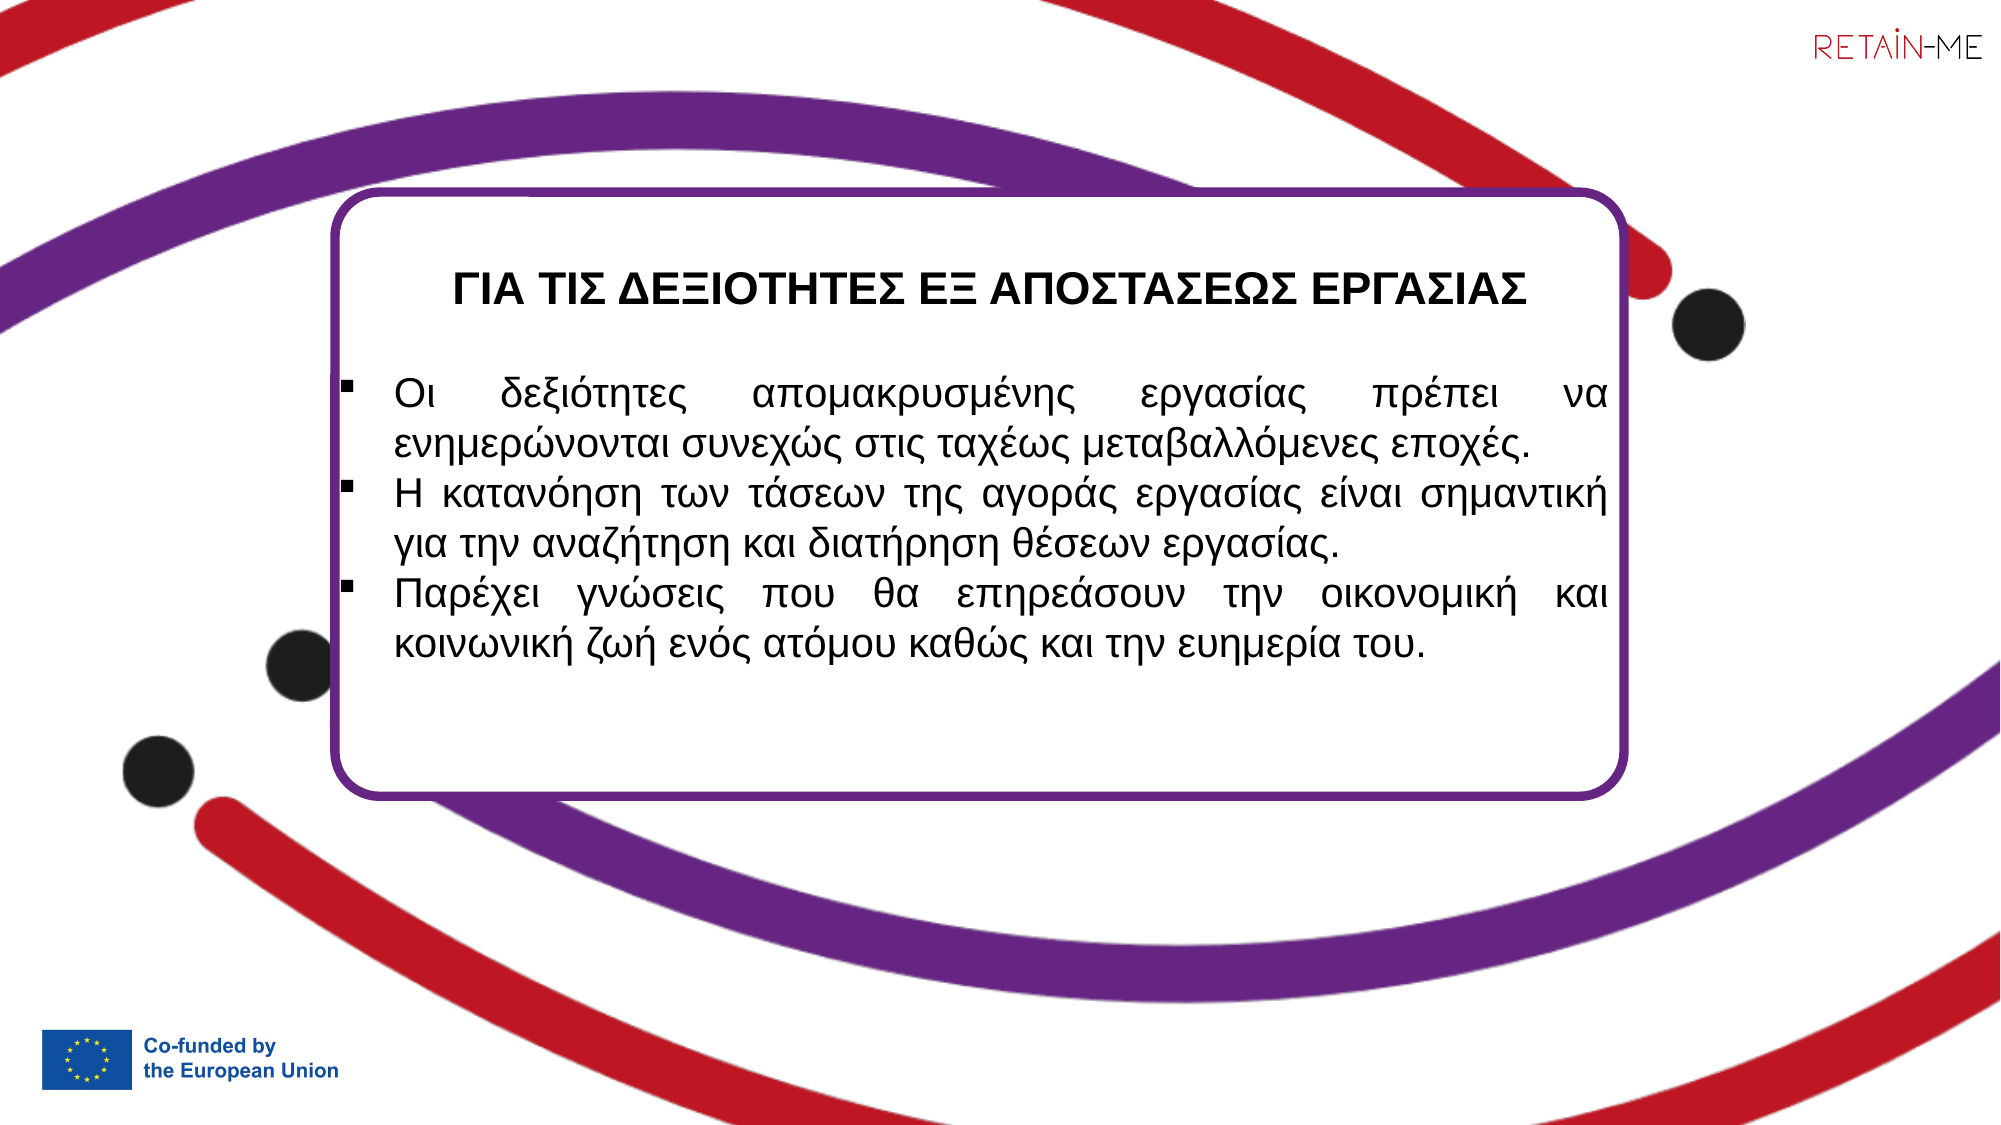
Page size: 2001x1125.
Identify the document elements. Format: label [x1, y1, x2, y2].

picture [0, 0, 2001, 1125]
picture [1815, 28, 1983, 59]
text_box [0, 1016, 116, 1103]
